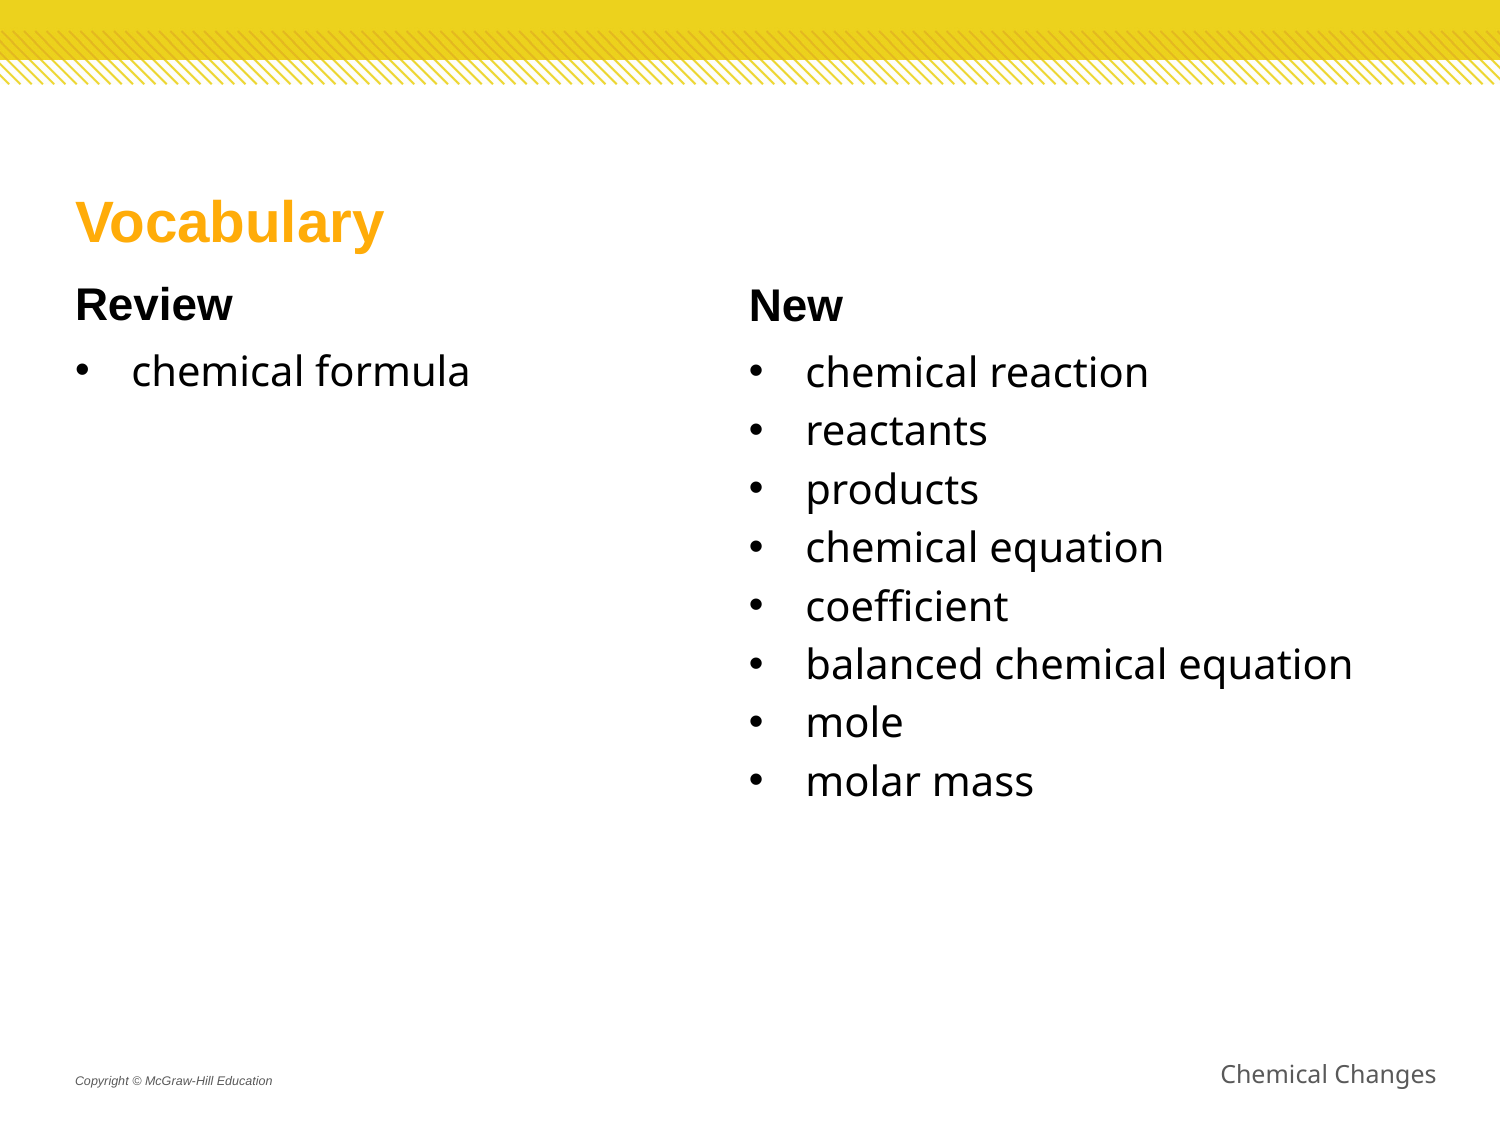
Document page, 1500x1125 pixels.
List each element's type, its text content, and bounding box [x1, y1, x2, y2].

text_box New chemical reaction reactants products chemical equation coefficient balanced chemical equation mole molar mass [749, 276, 1427, 1043]
picture [0, 0, 1500, 86]
list Review chemical formula [75, 274, 749, 1043]
text_box Copyright © McGraw-Hill Education [74, 1043, 284, 1089]
text_box Vocabulary [74, 184, 1425, 270]
text_box Chemical Changes [284, 1043, 1437, 1089]
